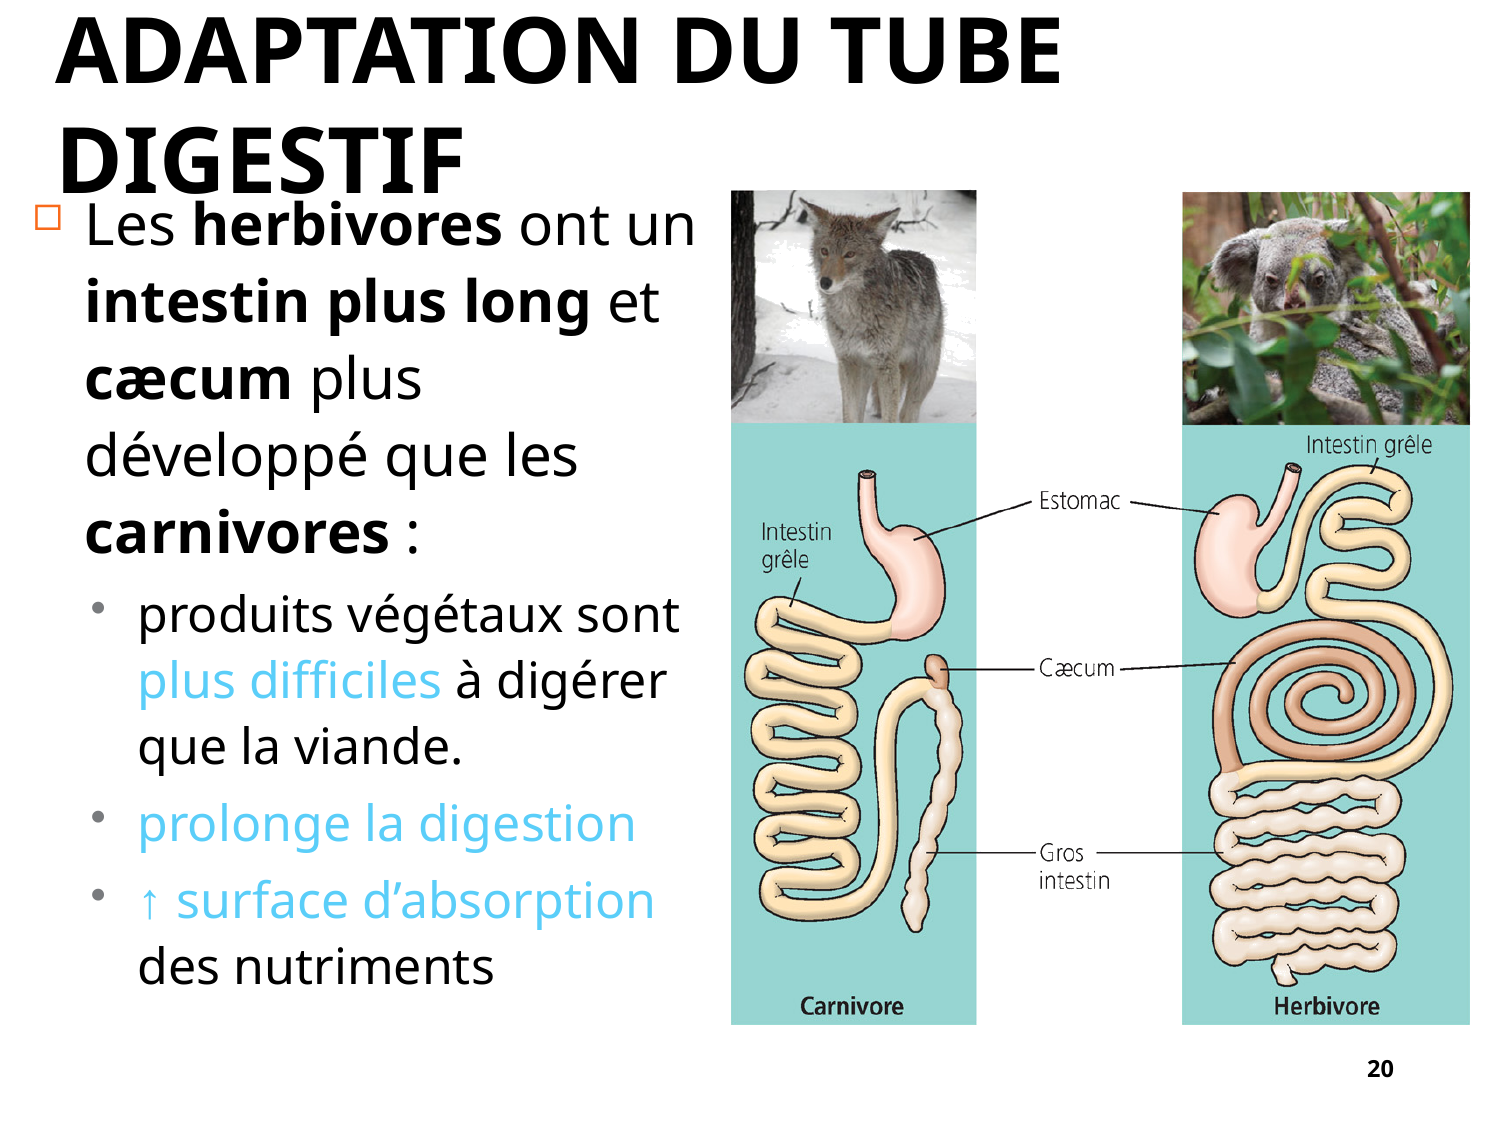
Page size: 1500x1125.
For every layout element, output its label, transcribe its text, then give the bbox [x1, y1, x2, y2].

list Les herbivores ont un intestin plus long et cæcum plus développé que les carnivores : produits végétaux sont plus difficiles à digérer que la viande. prolonge la digestion ↑ surface d’absorption des nutriments [17, 172, 727, 1024]
text_box 20 [1352, 1046, 1464, 1094]
picture [725, 184, 1471, 1028]
title Adaptation du tube digestif [41, 19, 1471, 184]
